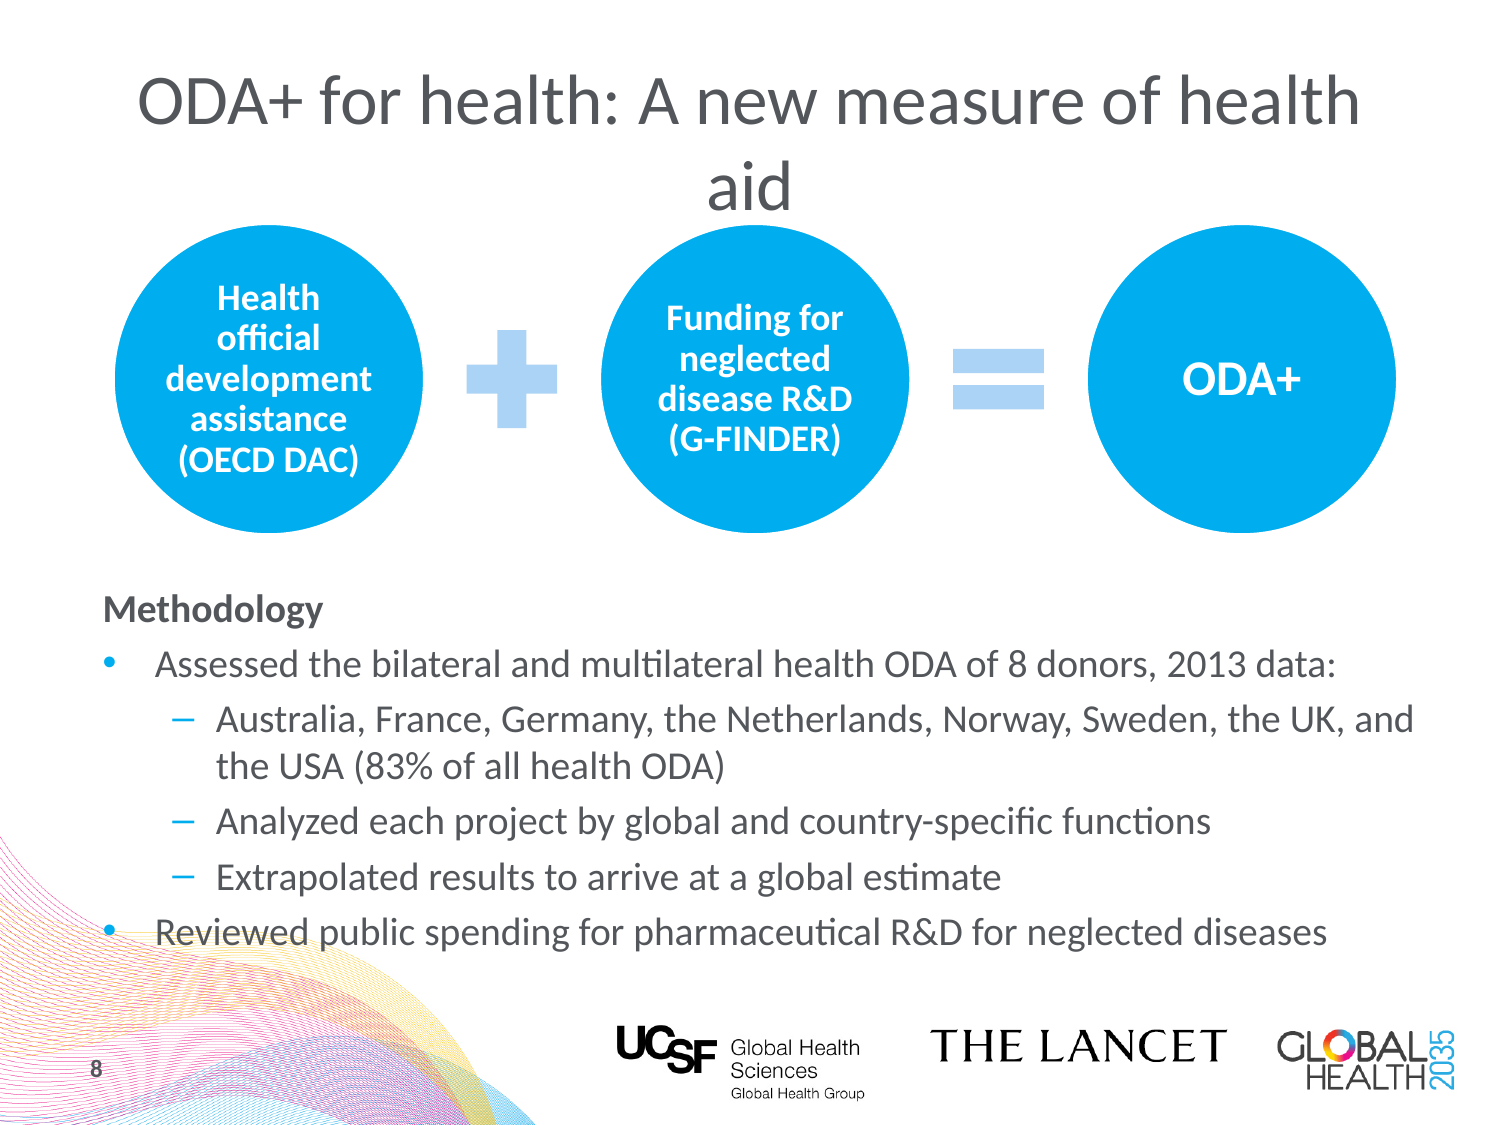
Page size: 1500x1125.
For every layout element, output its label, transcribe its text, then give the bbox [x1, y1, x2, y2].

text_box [112, 208, 1399, 551]
picture [0, 0, 1500, 1125]
slide_number 8 [75, 1037, 425, 1098]
title ODA+ for health: A new measure of health aid [75, 45, 1425, 233]
list Methodology Assessed the bilateral and multilateral health ODA of 8 donors, 2013 data: Australia, France, Germany, the Netherlands, Norway, Sweden, the UK, and the USA (83% of all health ODA) Analyzed each project by global and country-specific functions Extrapolated results to arrive at a global estimate Reviewed public spending for pharmaceutical R&D for neglected diseases [87, 575, 1438, 968]
